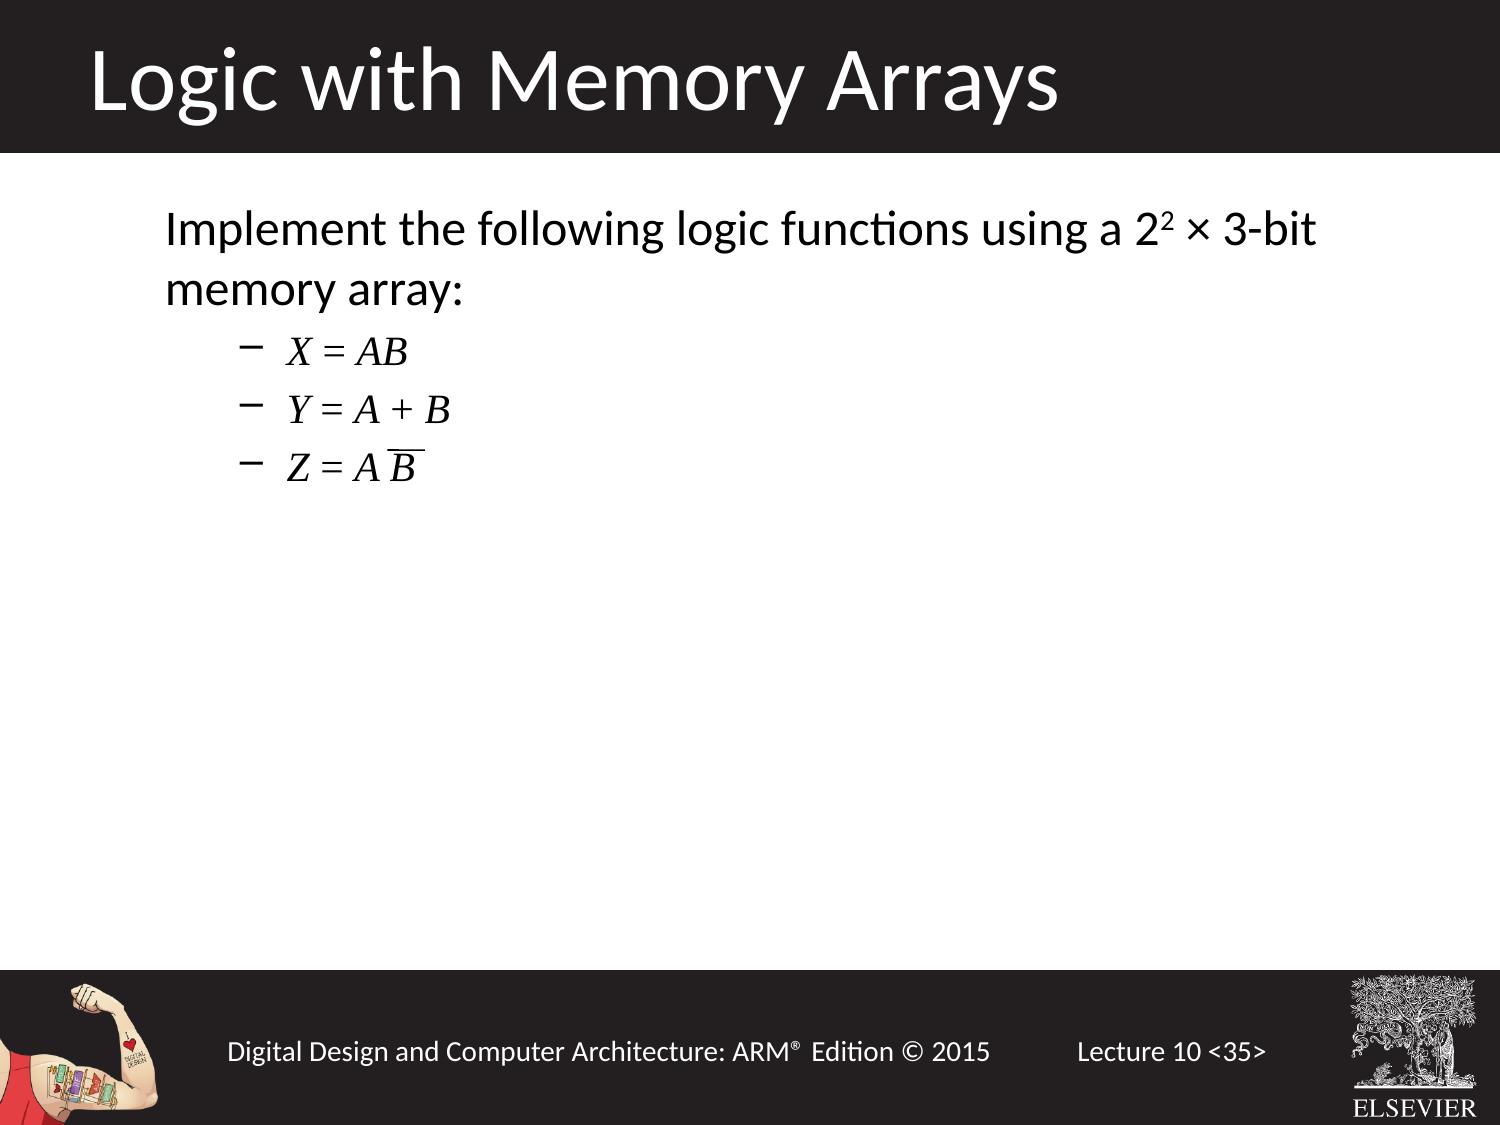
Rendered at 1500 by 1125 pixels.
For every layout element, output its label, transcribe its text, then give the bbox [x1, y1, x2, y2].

picture [0, 979, 163, 1125]
picture [1350, 974, 1477, 1117]
text_box Logic with Memory Arrays [75, 11, 1375, 136]
text_box Implement the following logic functions using a 22 × 3-bit memory array: X = AB Y = A + B Z = A B [150, 187, 1475, 1038]
text_box [112, 200, 1438, 1050]
